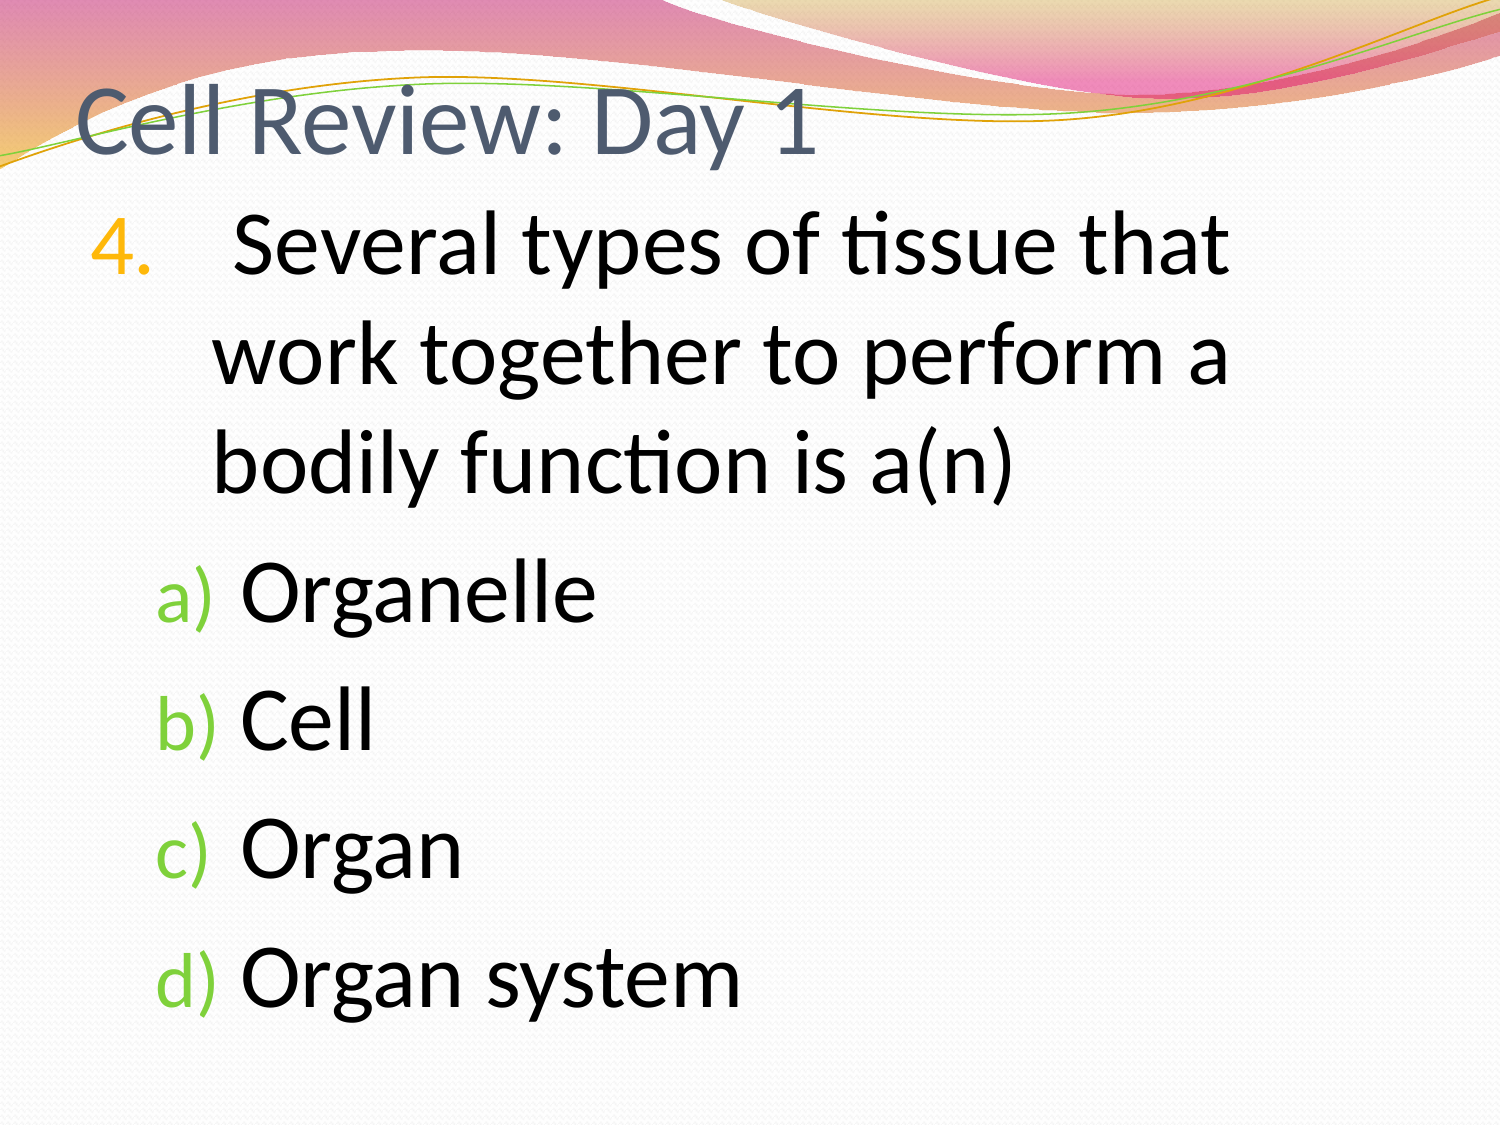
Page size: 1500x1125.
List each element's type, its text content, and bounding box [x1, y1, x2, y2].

title Cell Review: Day 1 [74, 44, 1426, 174]
list Several types of tissue that work together to perform a bodily function is a(n) Organelle Cell Organ Organ system [74, 174, 1426, 1063]
